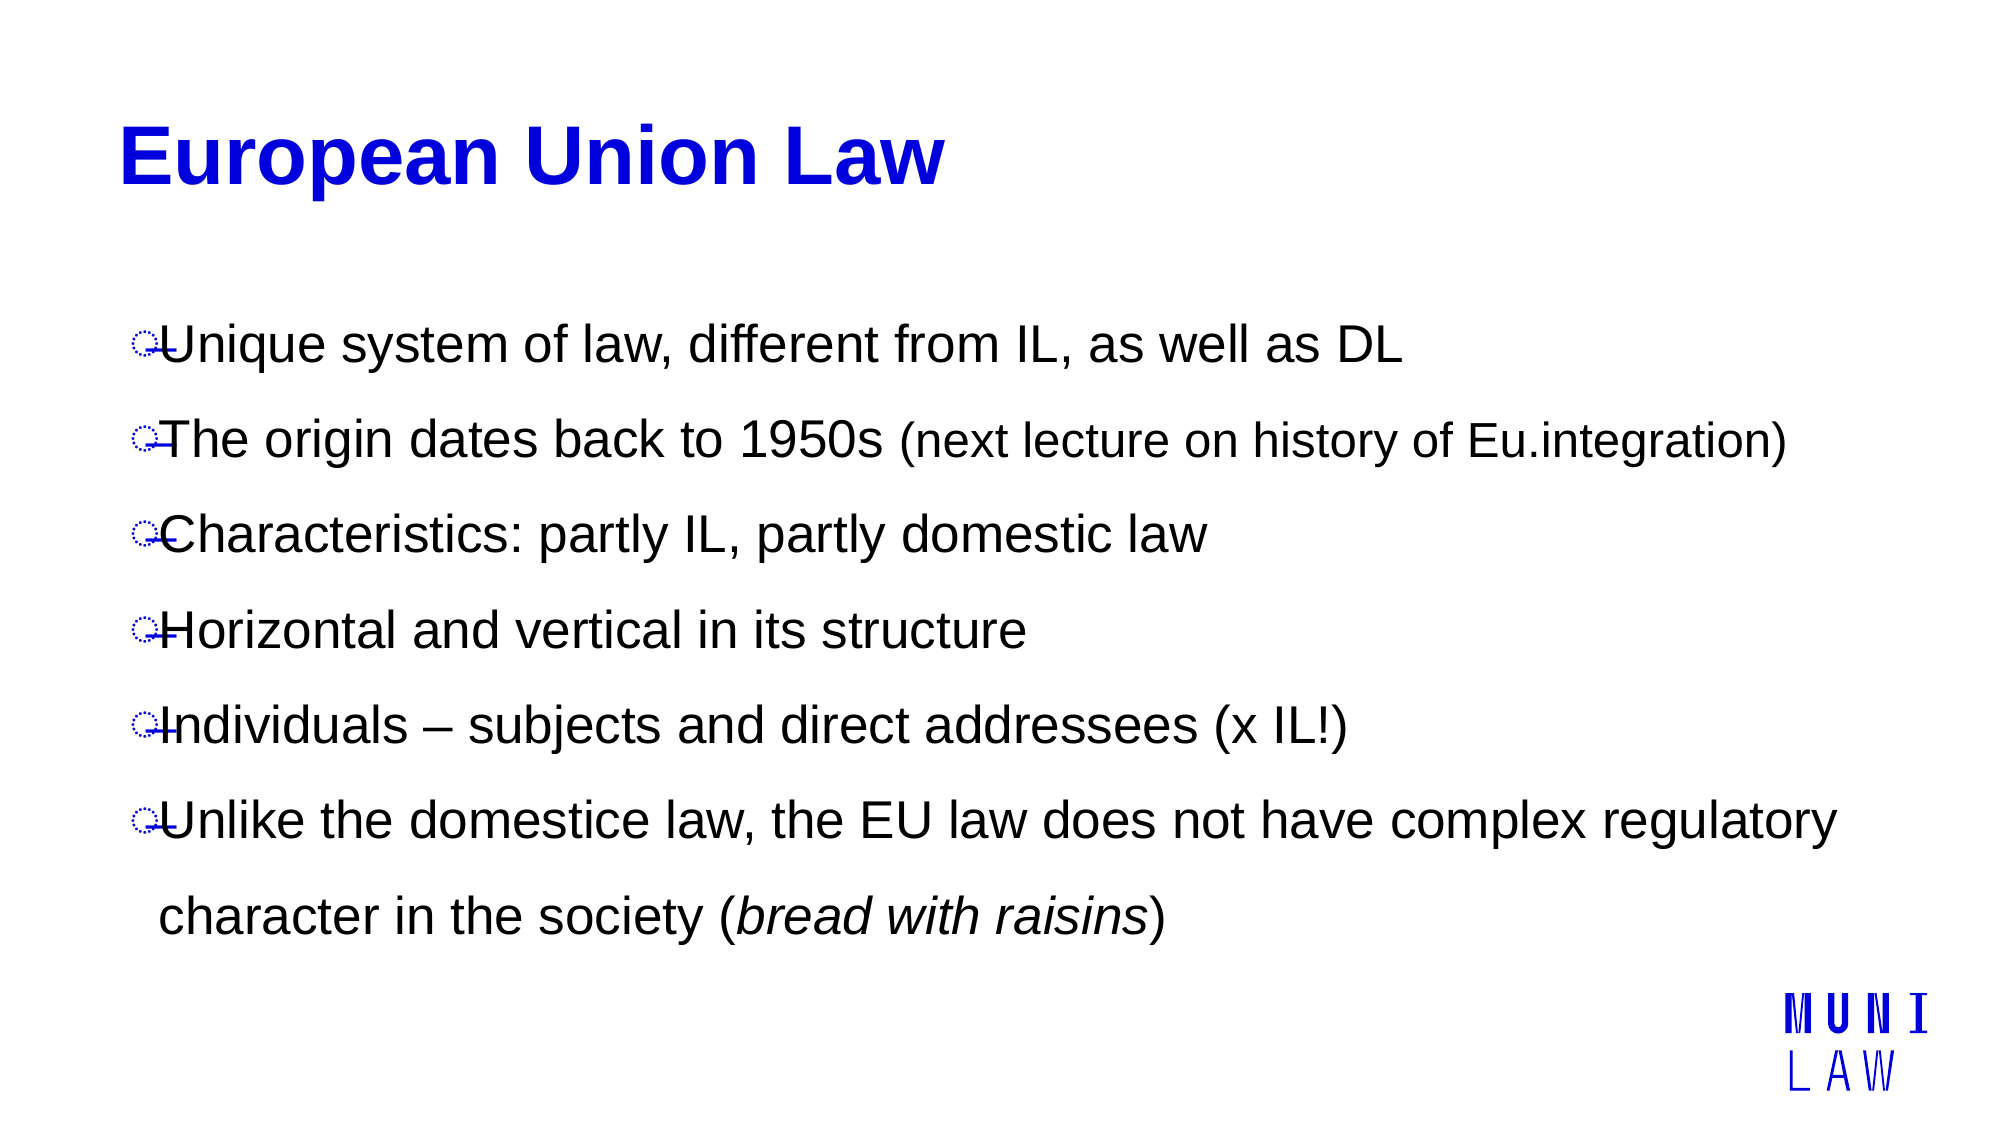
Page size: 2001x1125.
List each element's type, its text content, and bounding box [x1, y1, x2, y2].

list Unique system of law, different from IL, as well as DL The origin dates back to 1950s (next lecture on history of Eu.integration) Characteristics: partly IL, partly domestic law Horizontal and vertical in its structure Individuals – subjects and direct addressees (x IL!) Unlike the domestice law, the EU law does not have complex regulatory character in the society (bread with raisins) [118, 277, 1883, 957]
title European Union Law [118, 118, 1883, 193]
